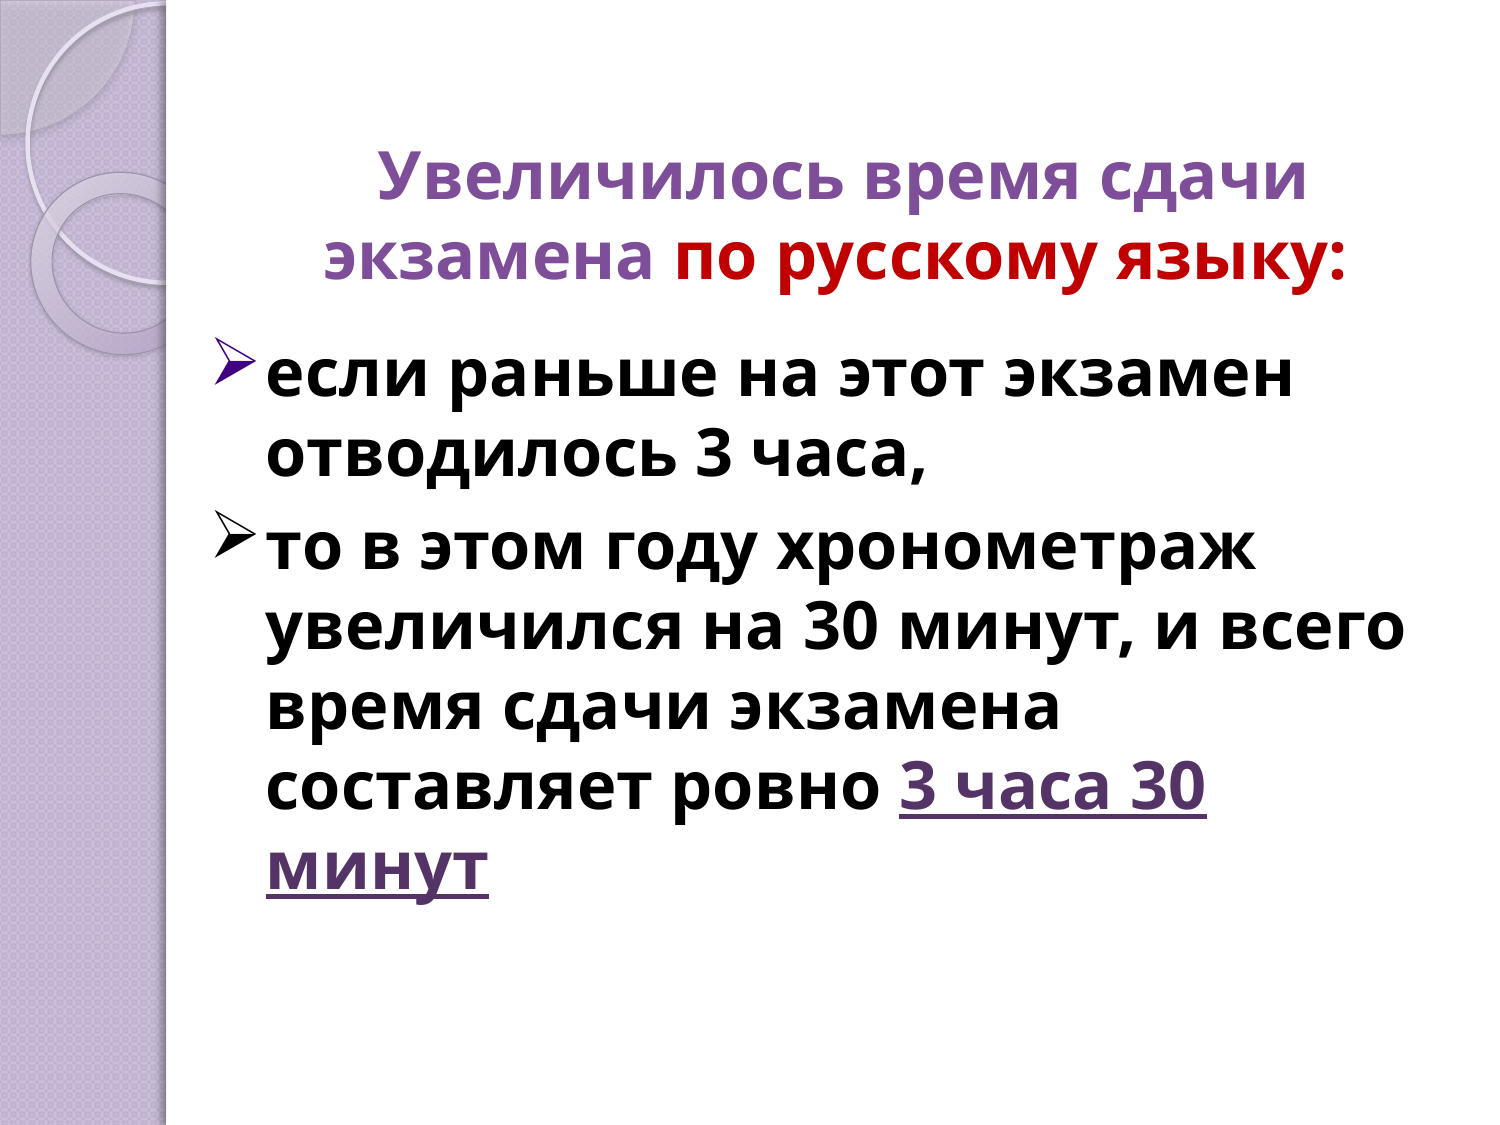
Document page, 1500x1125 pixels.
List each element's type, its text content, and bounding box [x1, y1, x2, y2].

text_box Увеличилось время сдачи экзамена по русскому языку: если раньше на этот экзамен отводилось 3 часа, то в этом году хронометраж увеличился на 30 минут, и всего время сдачи экзамена составляет ровно 3 часа 30 минут [194, 125, 1438, 926]
